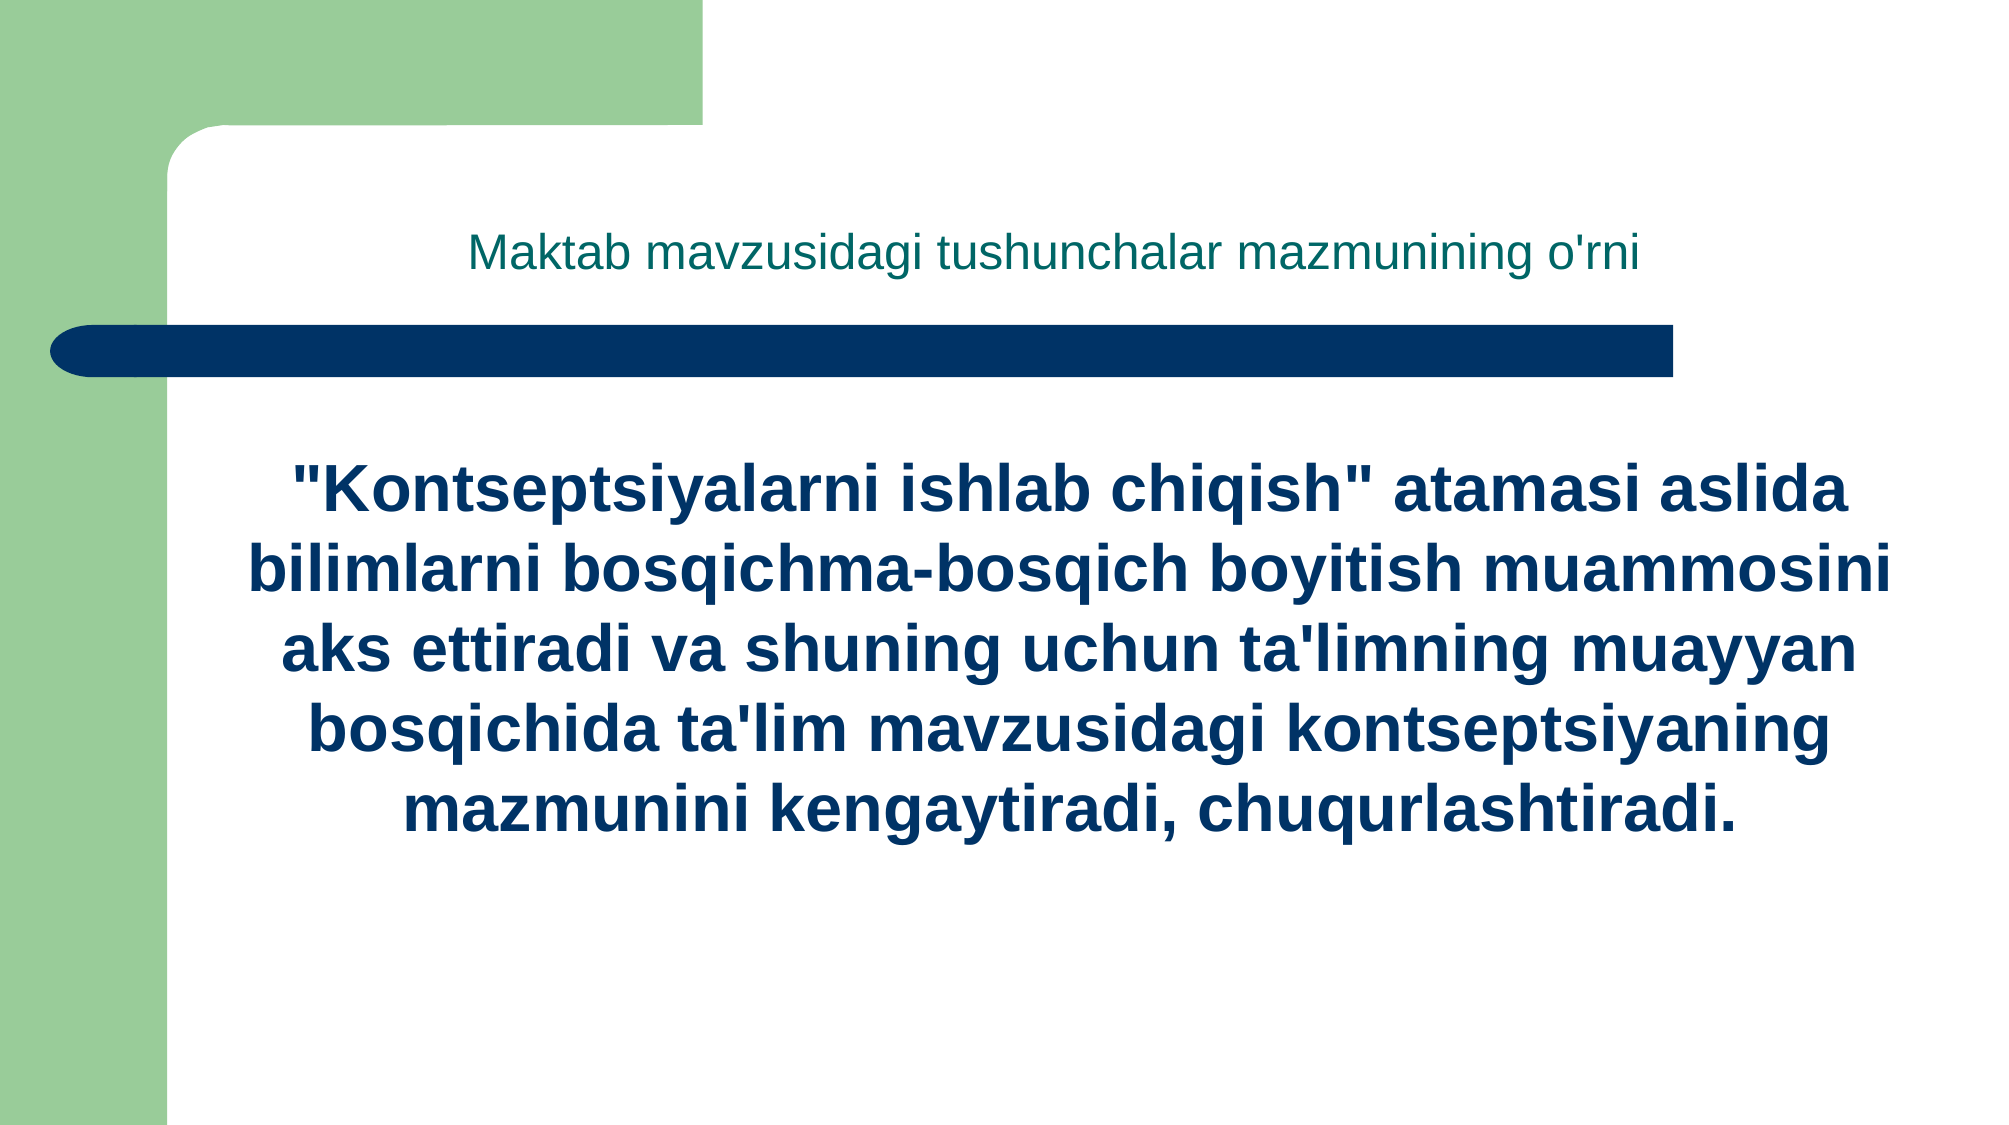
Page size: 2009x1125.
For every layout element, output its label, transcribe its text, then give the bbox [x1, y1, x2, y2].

list "Kontseptsiyalarni ishlab chiqish" atamasi aslida bilimlarni bosqichma-bosqich boyitish muammosini aks ettiradi va shuning uchun ta'limning muayyan bosqichida ta'lim mavzusidagi kontseptsiyaning mazmunini kengaytiradi, chuqurlashtiradi. [167, 437, 1975, 1088]
title Maktab mavzusidagi tushunchalar mazmunining o'rni [150, 149, 1958, 288]
